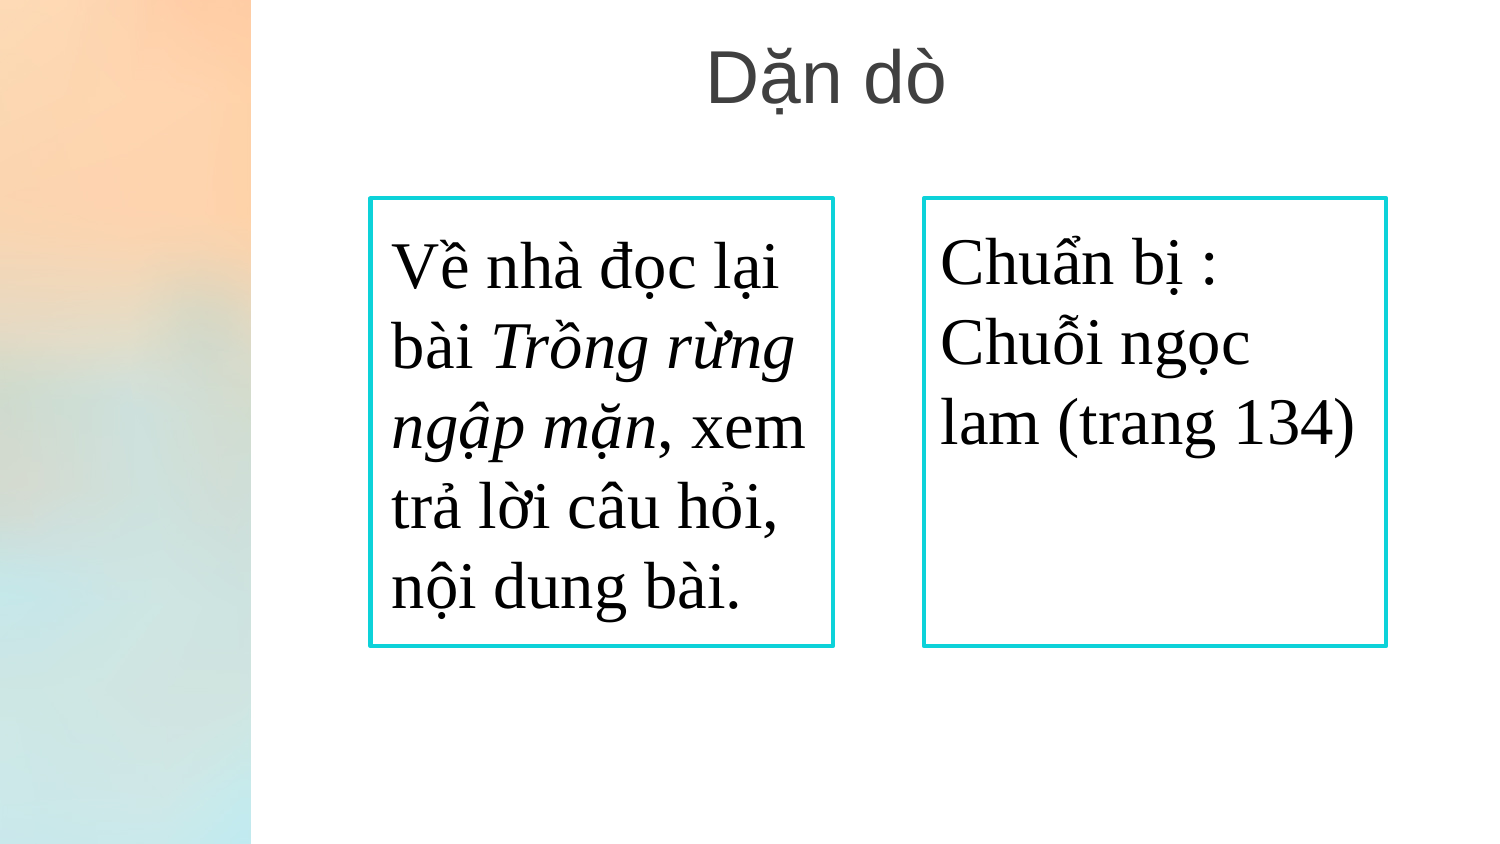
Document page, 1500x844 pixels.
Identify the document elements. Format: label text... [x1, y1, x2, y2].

list Dặn dò [690, 25, 1046, 121]
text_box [370, 198, 1387, 647]
picture [0, 0, 1500, 844]
